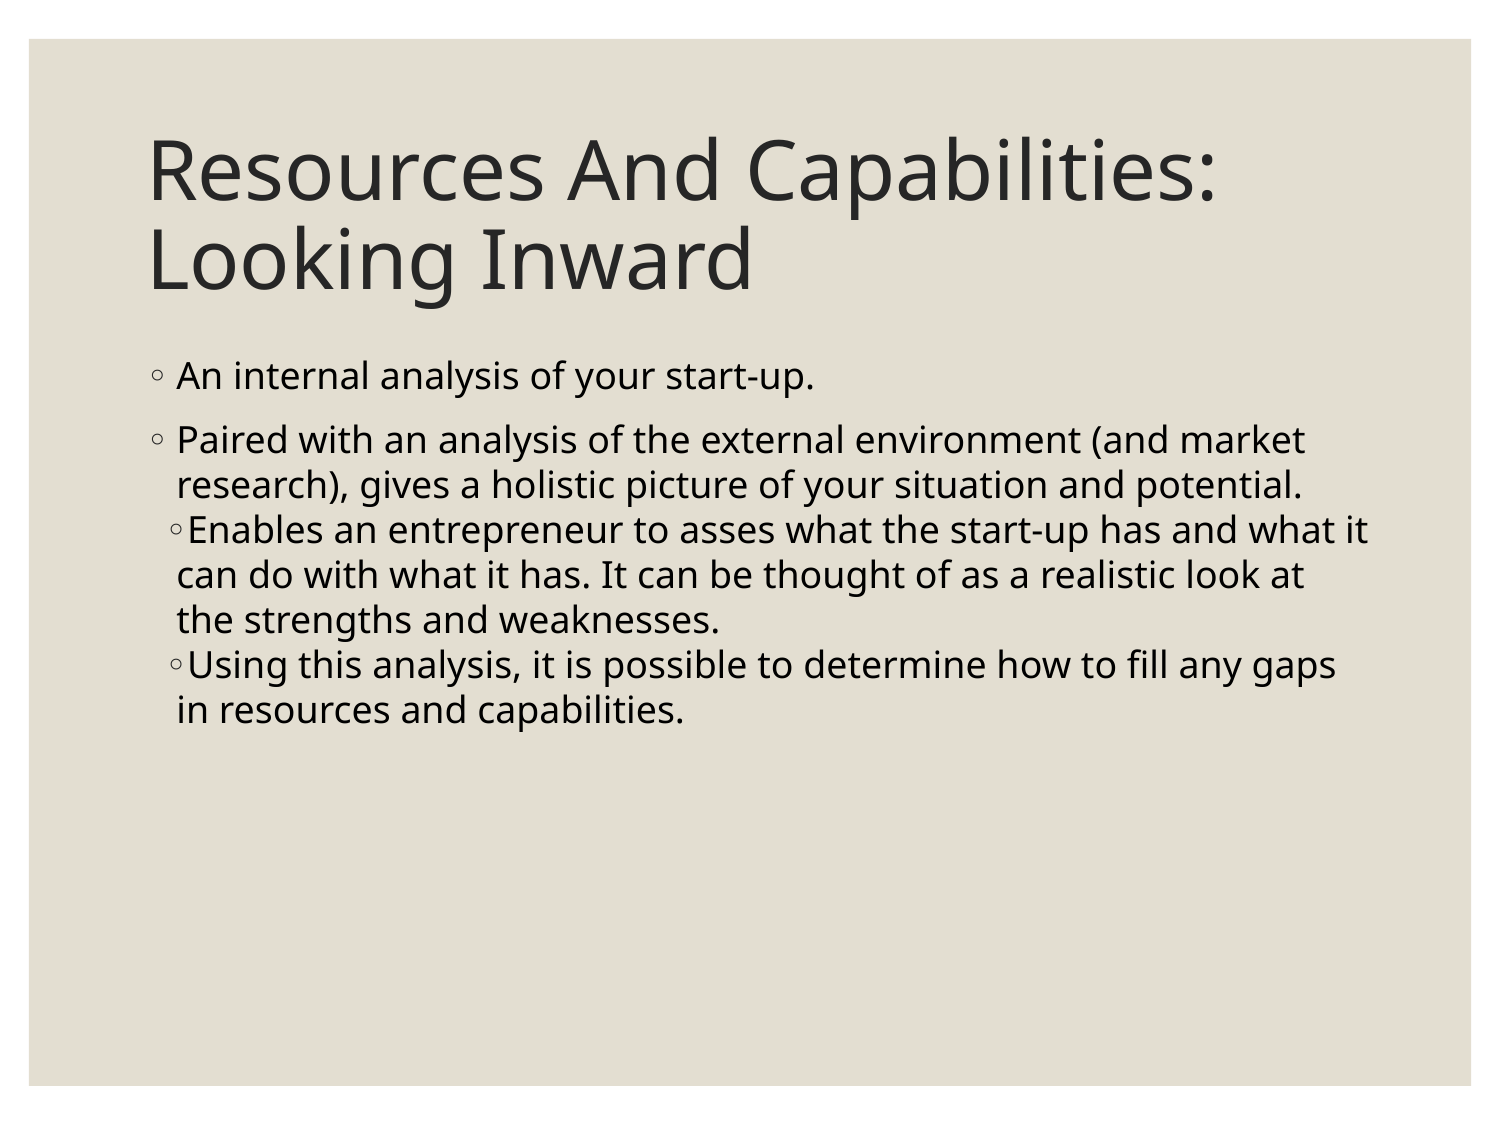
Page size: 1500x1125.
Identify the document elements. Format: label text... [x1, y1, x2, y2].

list An internal analysis of your start-up. Paired with an analysis of the external environment (and market research), gives a holistic picture of your situation and potential. Enables an entrepreneur to asses what the start-up has and what it can do with what it has. It can be thought of as a realistic look at the strengths and weaknesses. Using this analysis, it is possible to determine how to fill any gaps in resources and capabilities. [131, 345, 1385, 960]
title Resources And Capabilities: Looking Inward [131, 105, 1369, 331]
